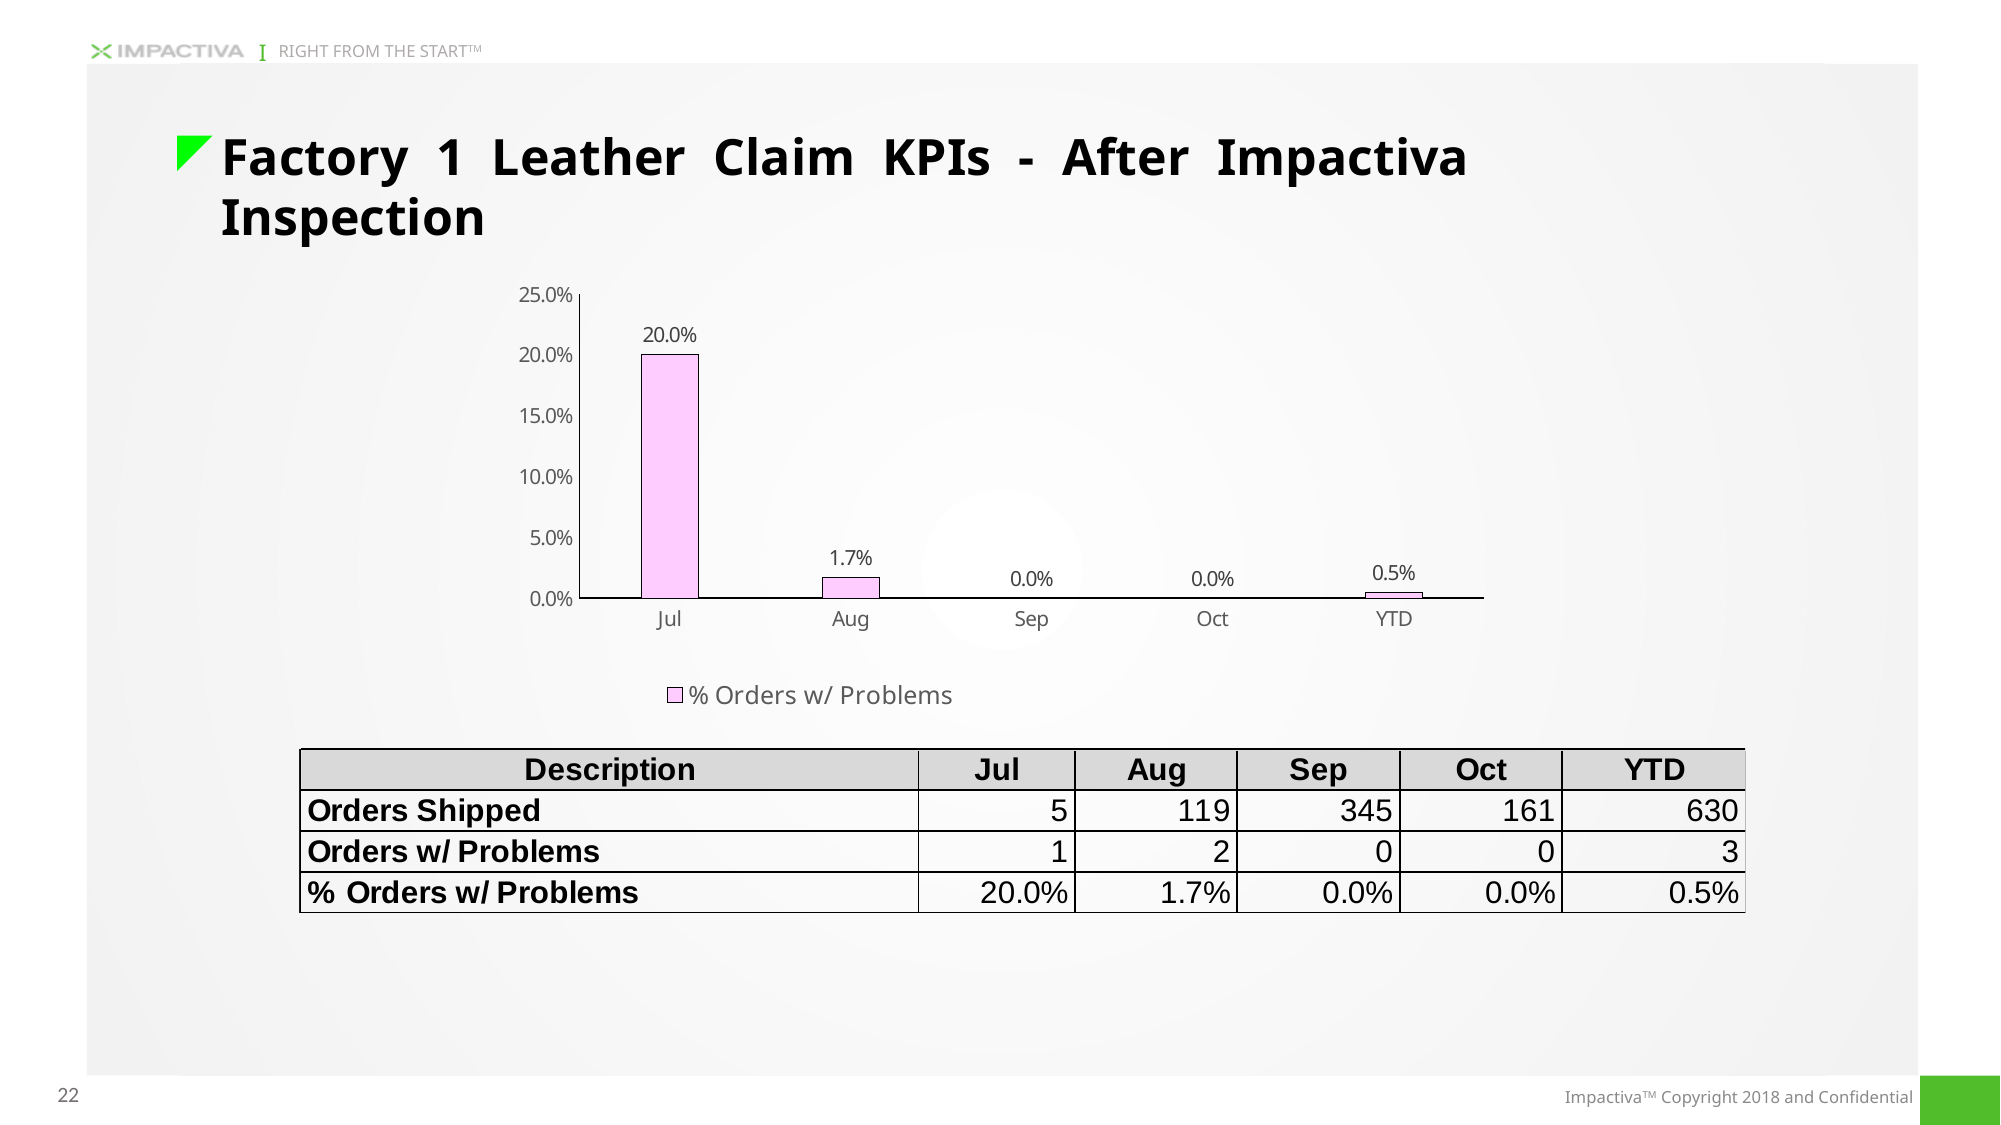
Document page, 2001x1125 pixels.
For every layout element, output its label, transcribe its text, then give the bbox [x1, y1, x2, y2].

chart [449, 265, 1495, 748]
text_box Factory 1 Leather Claim KPIs - After Impactiva Inspection [206, 118, 1485, 253]
picture [91, 44, 112, 59]
picture [299, 748, 1748, 915]
text_box [176, 134, 206, 174]
